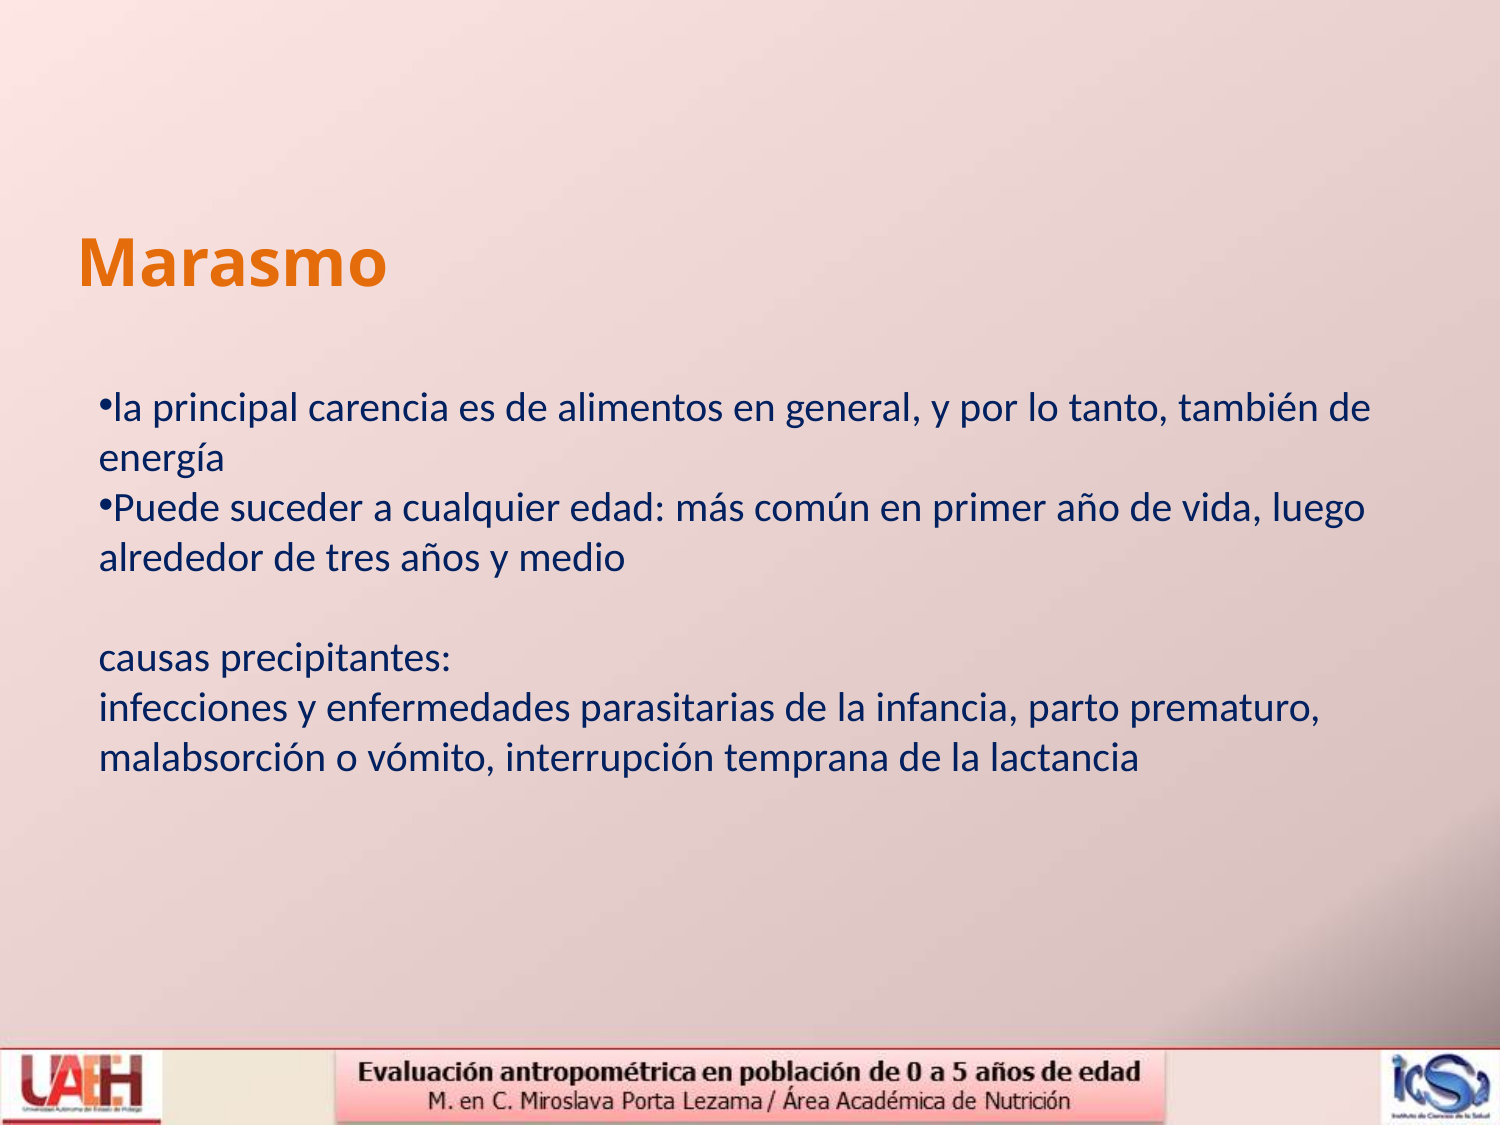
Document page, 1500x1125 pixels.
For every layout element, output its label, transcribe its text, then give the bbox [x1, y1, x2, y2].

text_box la principal carencia es de alimentos en general, y por lo tanto, también de energía Puede suceder a cualquier edad: más común en primer año de vida, luego alrededor de tres años y medio causas precipitantes: infecciones y enfermedades parasitarias de la infancia, parto prematuro, malabsorción o vómito, interrupción temprana de la lactancia [83, 372, 1416, 787]
picture [0, 0, 1500, 1125]
text_box Marasmo [61, 212, 419, 308]
